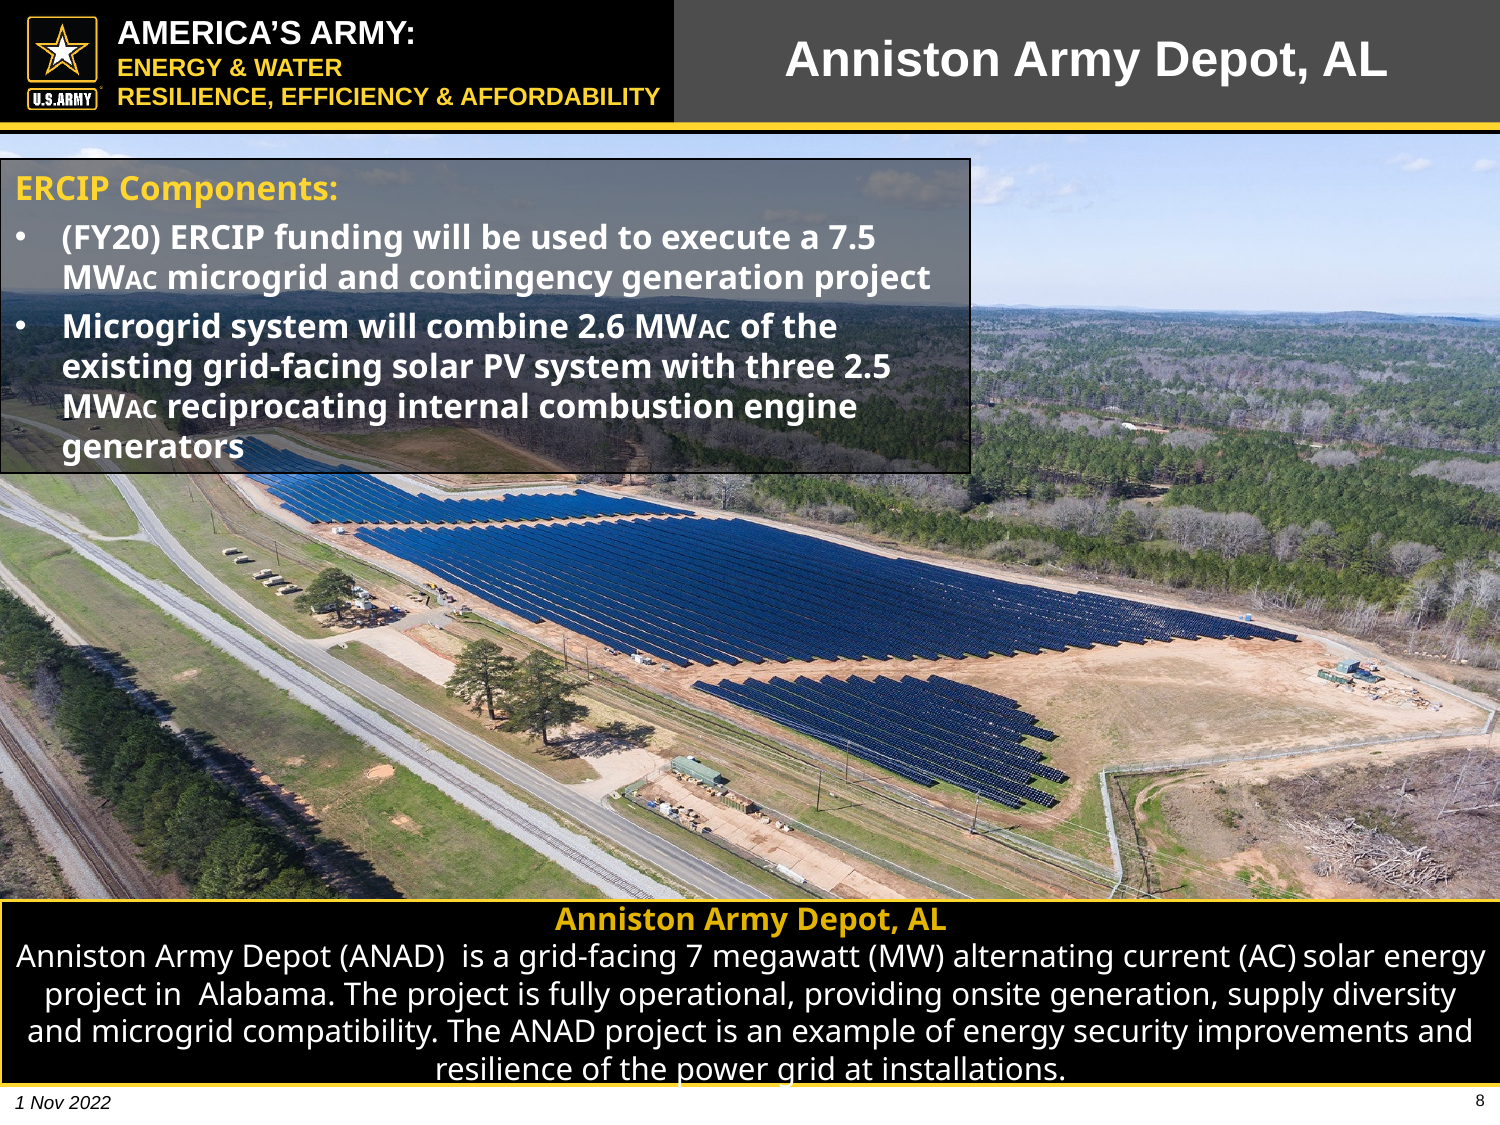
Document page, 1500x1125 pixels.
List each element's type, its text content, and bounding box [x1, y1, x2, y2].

picture [0, 134, 1500, 1085]
slide_number 8 [1162, 1086, 1500, 1125]
list Anniston Army Depot, AL [672, 0, 1500, 121]
picture [25, 14, 103, 112]
text_box 1 Nov 2022 [0, 1085, 531, 1125]
